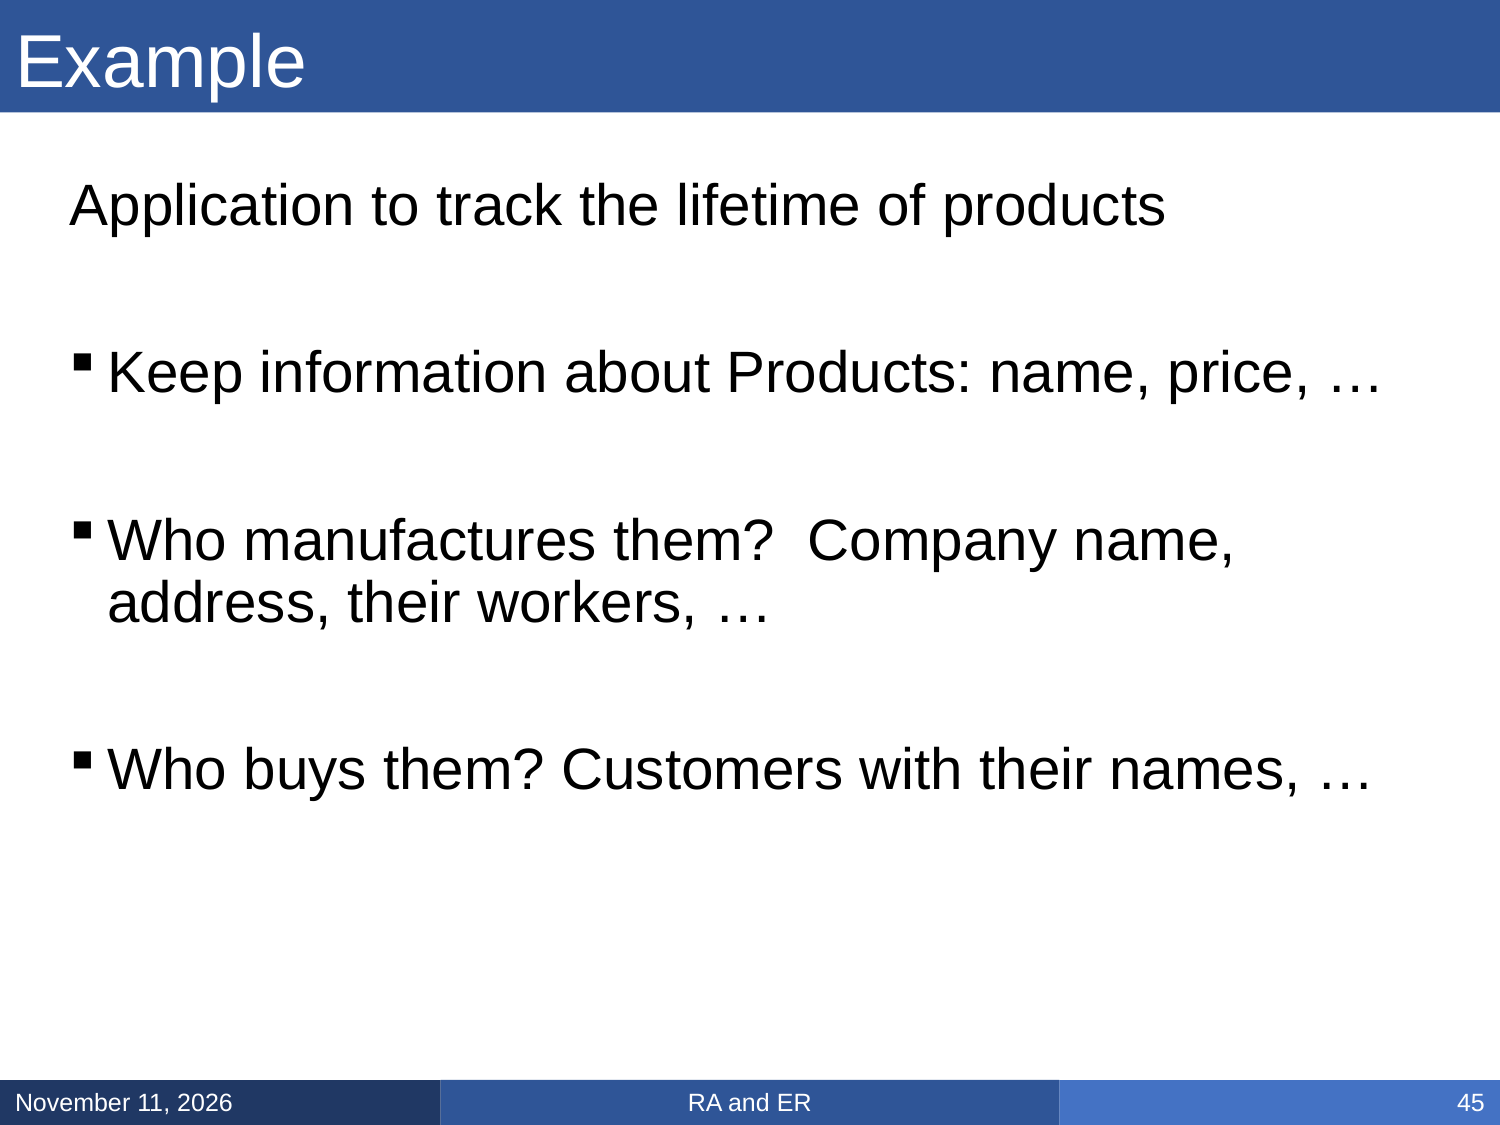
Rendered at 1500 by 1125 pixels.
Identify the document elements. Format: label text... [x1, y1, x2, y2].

slide_number 45 [1162, 1079, 1500, 1125]
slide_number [0, 1079, 338, 1125]
list Application to track the lifetime of products Keep information about Products: name, price, … Who manufactures them? Company name, address, their workers, … Who buys them? Customers with their names, … [54, 167, 1445, 1024]
title Example [0, 0, 1500, 112]
footer RA and ER [496, 1079, 1004, 1125]
